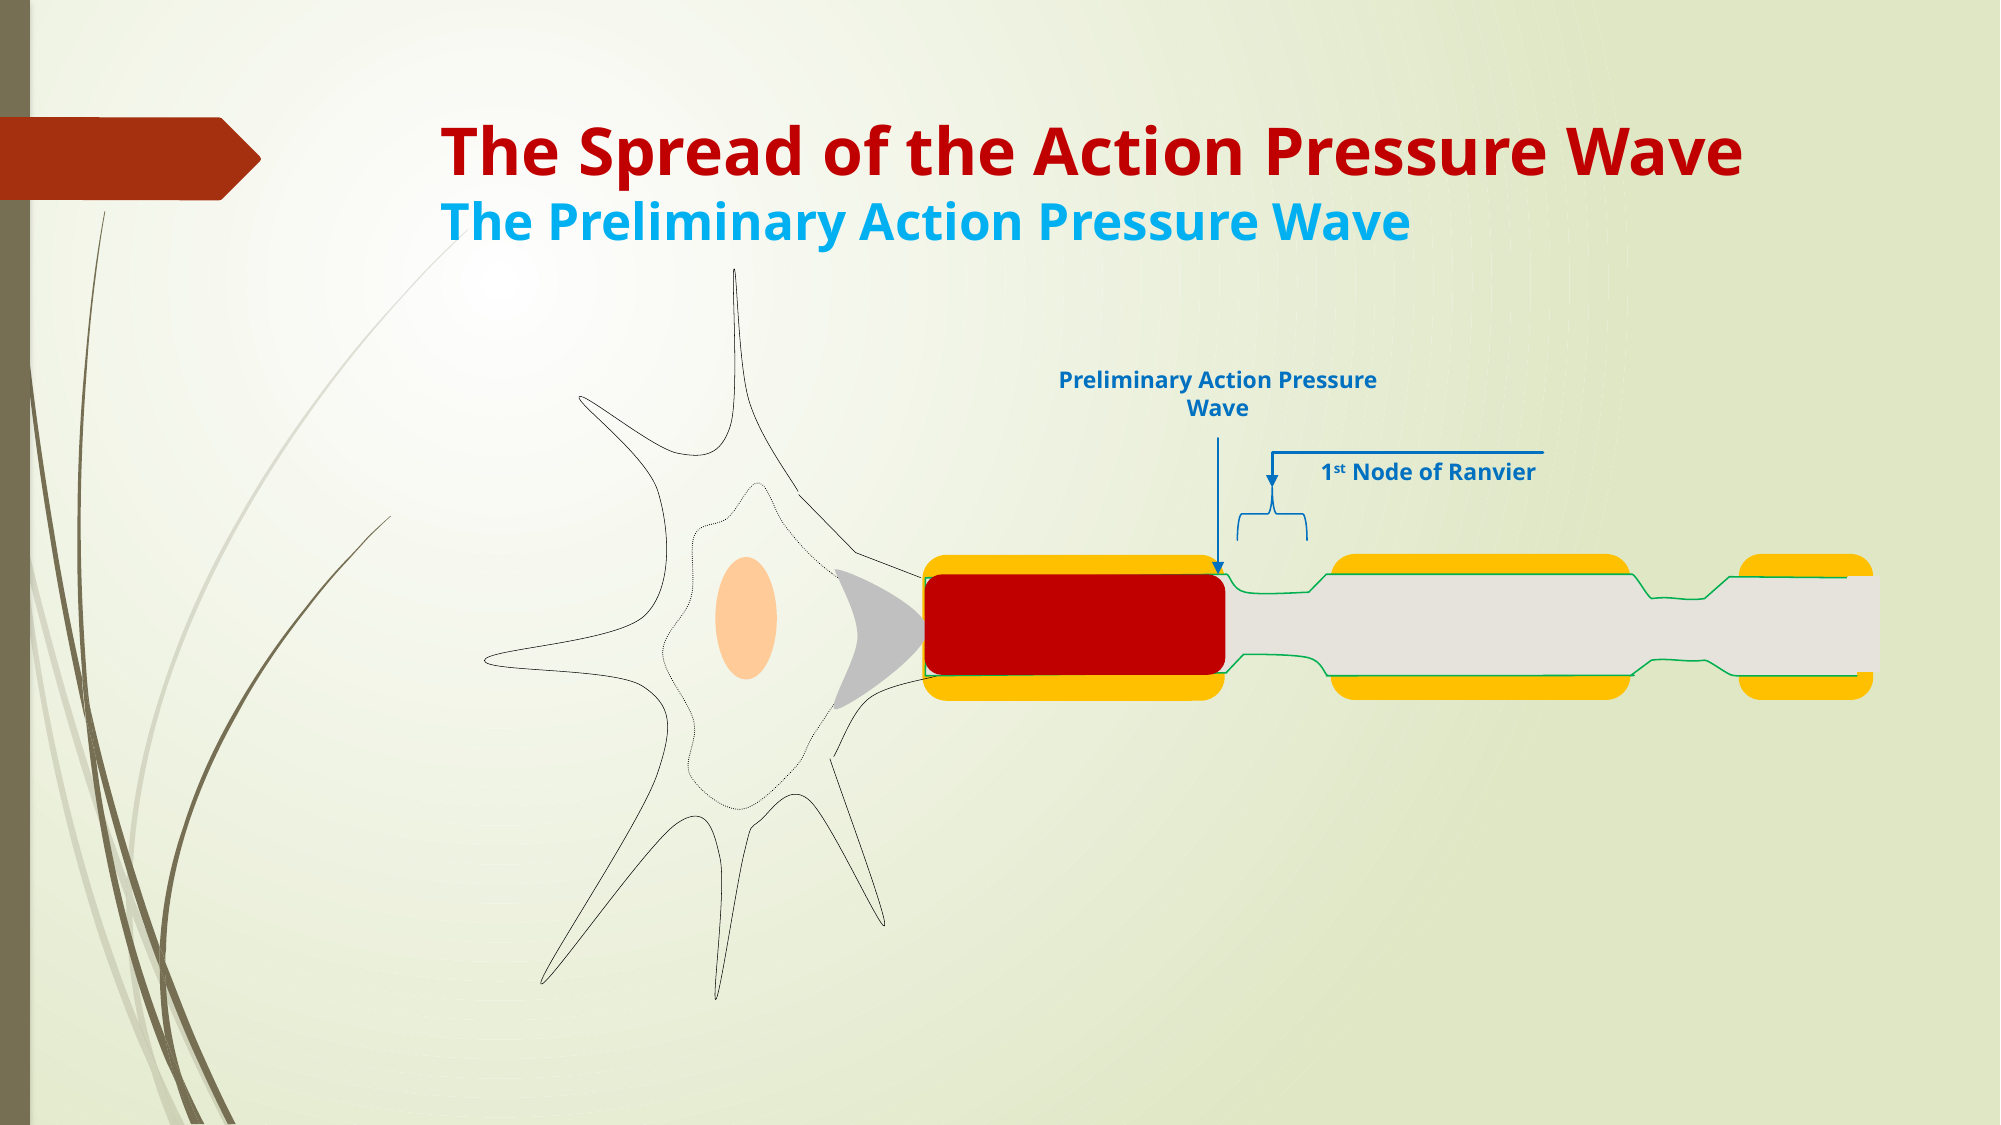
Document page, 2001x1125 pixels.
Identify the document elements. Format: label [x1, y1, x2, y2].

text_box [1271, 452, 1544, 488]
text_box [425, 102, 1888, 1049]
